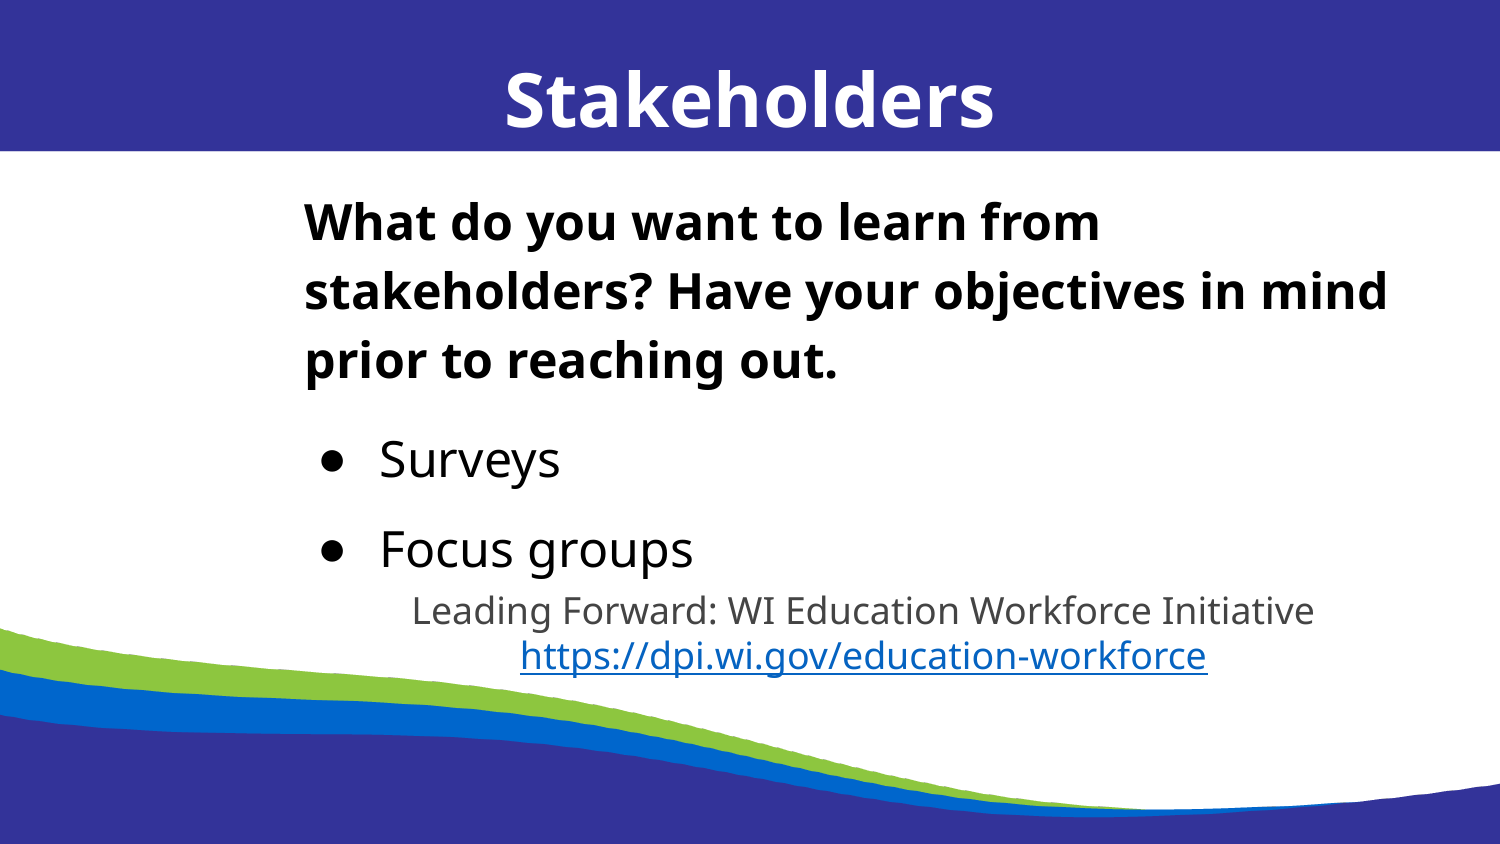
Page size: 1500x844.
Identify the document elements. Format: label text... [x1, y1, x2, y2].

list What do you want to learn from stakeholders? Have your objectives in mind prior to reaching out. Surveys Focus groups Leading Forward: WI Education Workforce Initiative https://dpi.wi.gov/education-workforce [289, 174, 1448, 702]
list Stakeholders [0, 19, 1500, 175]
picture [0, 608, 1500, 844]
